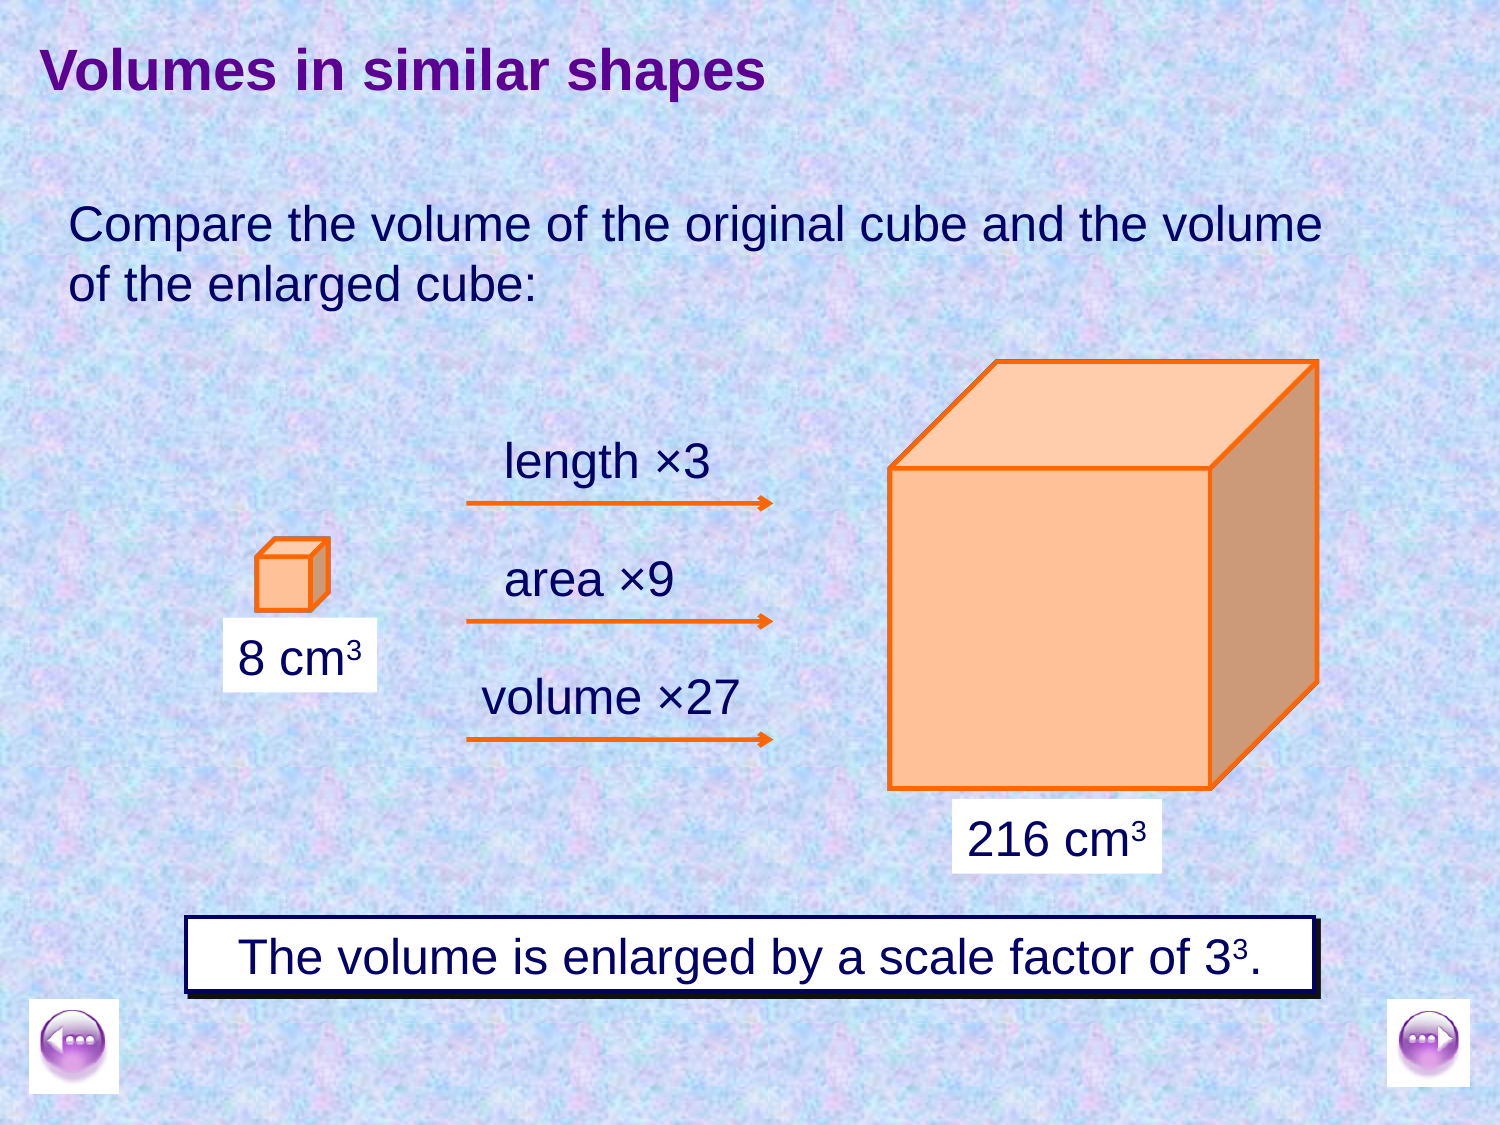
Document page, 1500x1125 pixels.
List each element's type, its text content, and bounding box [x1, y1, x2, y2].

picture [0, 0, 1500, 1125]
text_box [466, 538, 774, 622]
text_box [466, 656, 774, 740]
text_box [256, 538, 329, 611]
text_box The volume is enlarged by a scale factor of 33. [185, 916, 1315, 992]
title Volumes in similar shapes [24, 24, 1232, 129]
text_box 8 cm3 [222, 617, 378, 693]
text_box [890, 361, 1317, 789]
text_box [466, 420, 774, 504]
text_box 216 cm3 [952, 798, 1163, 874]
text_box Compare the volume of the original cube and the volume of the enlarged cube: [53, 184, 1376, 320]
